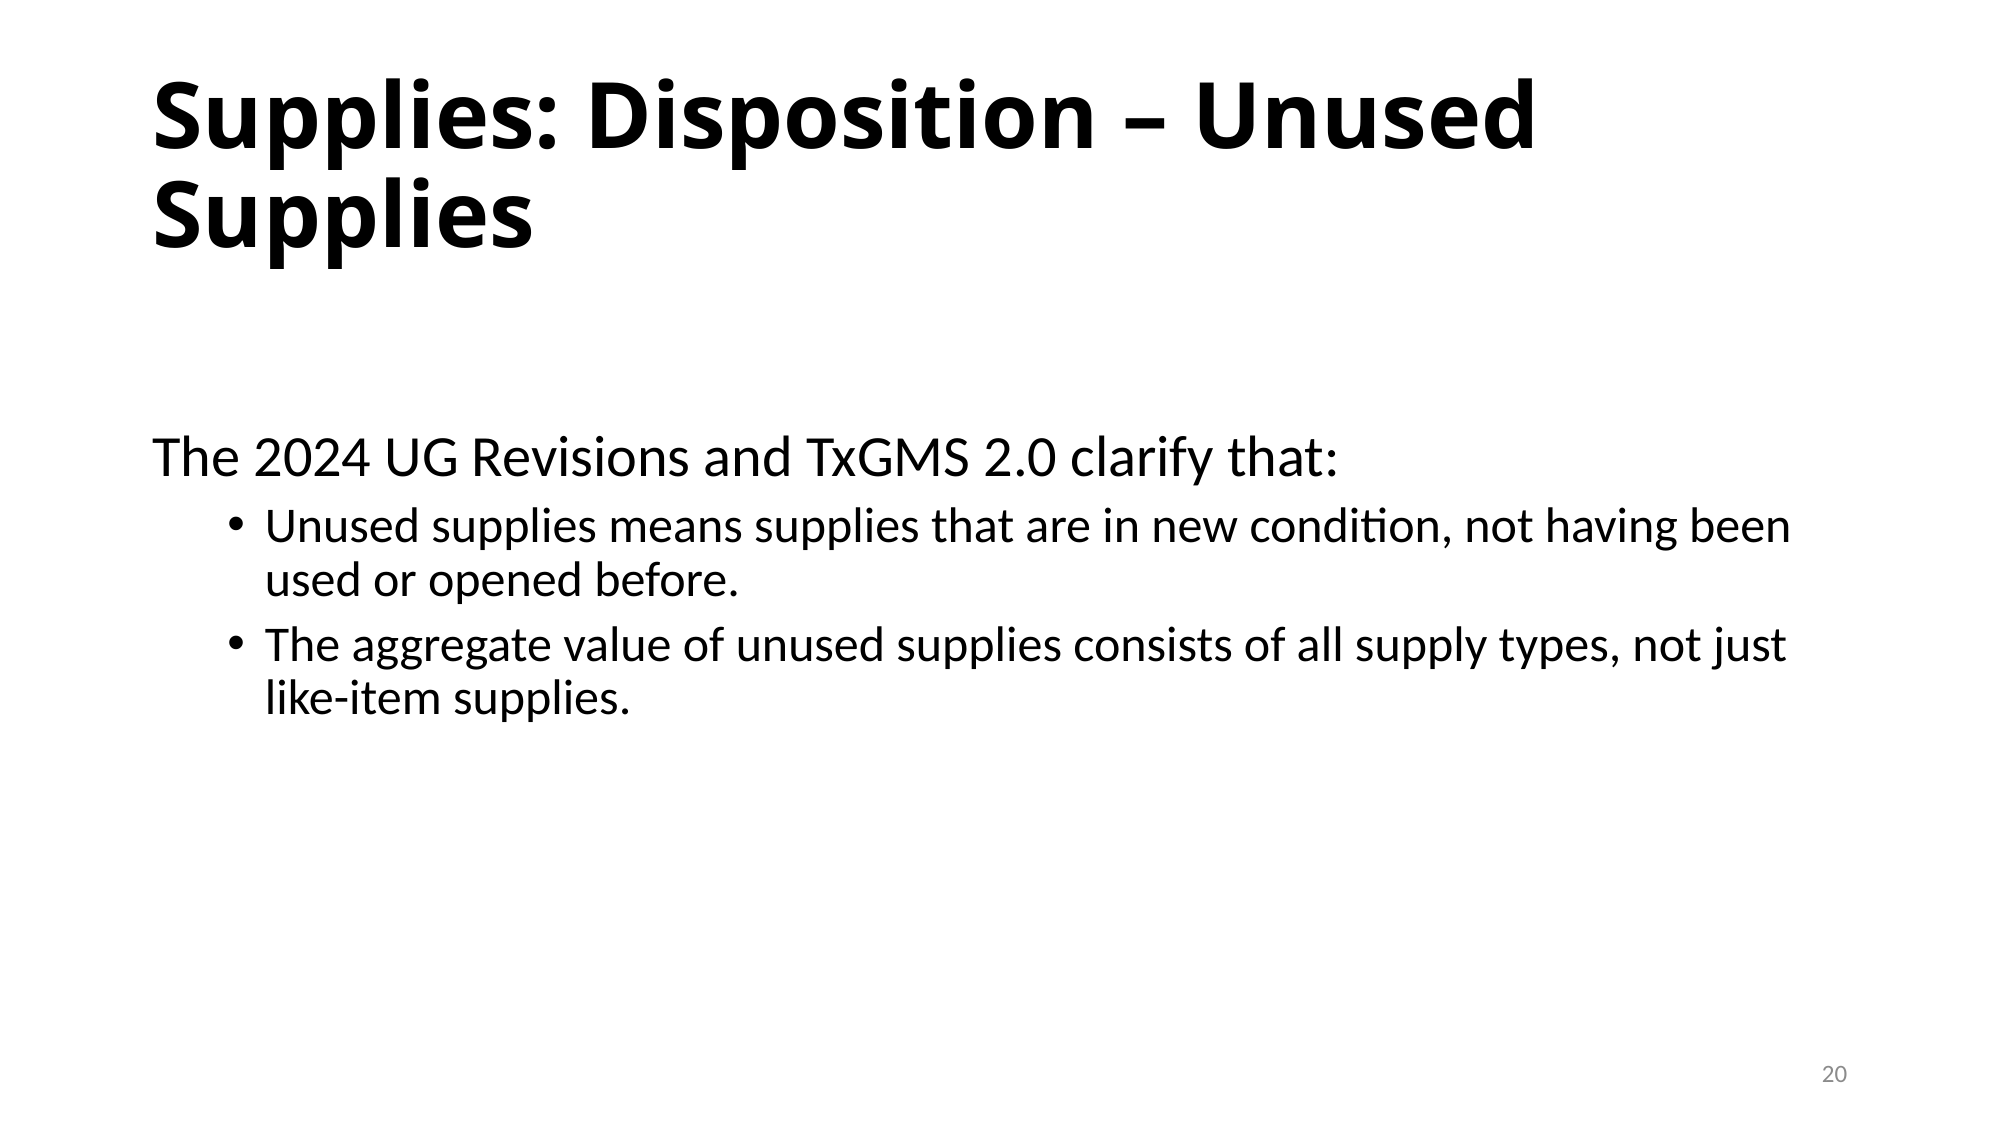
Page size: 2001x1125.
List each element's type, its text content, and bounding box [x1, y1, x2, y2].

slide_number 20 [1412, 1042, 1863, 1103]
list The 2024 UG Revisions and TxGMS 2.0 clarify that: Unused supplies means supplies that are in new condition, not having been used or opened before. The aggregate value of unused supplies consists of all supply types, not just like-item supplies. [137, 418, 1863, 778]
title Supplies: Disposition – Unused Supplies [137, 59, 1863, 278]
